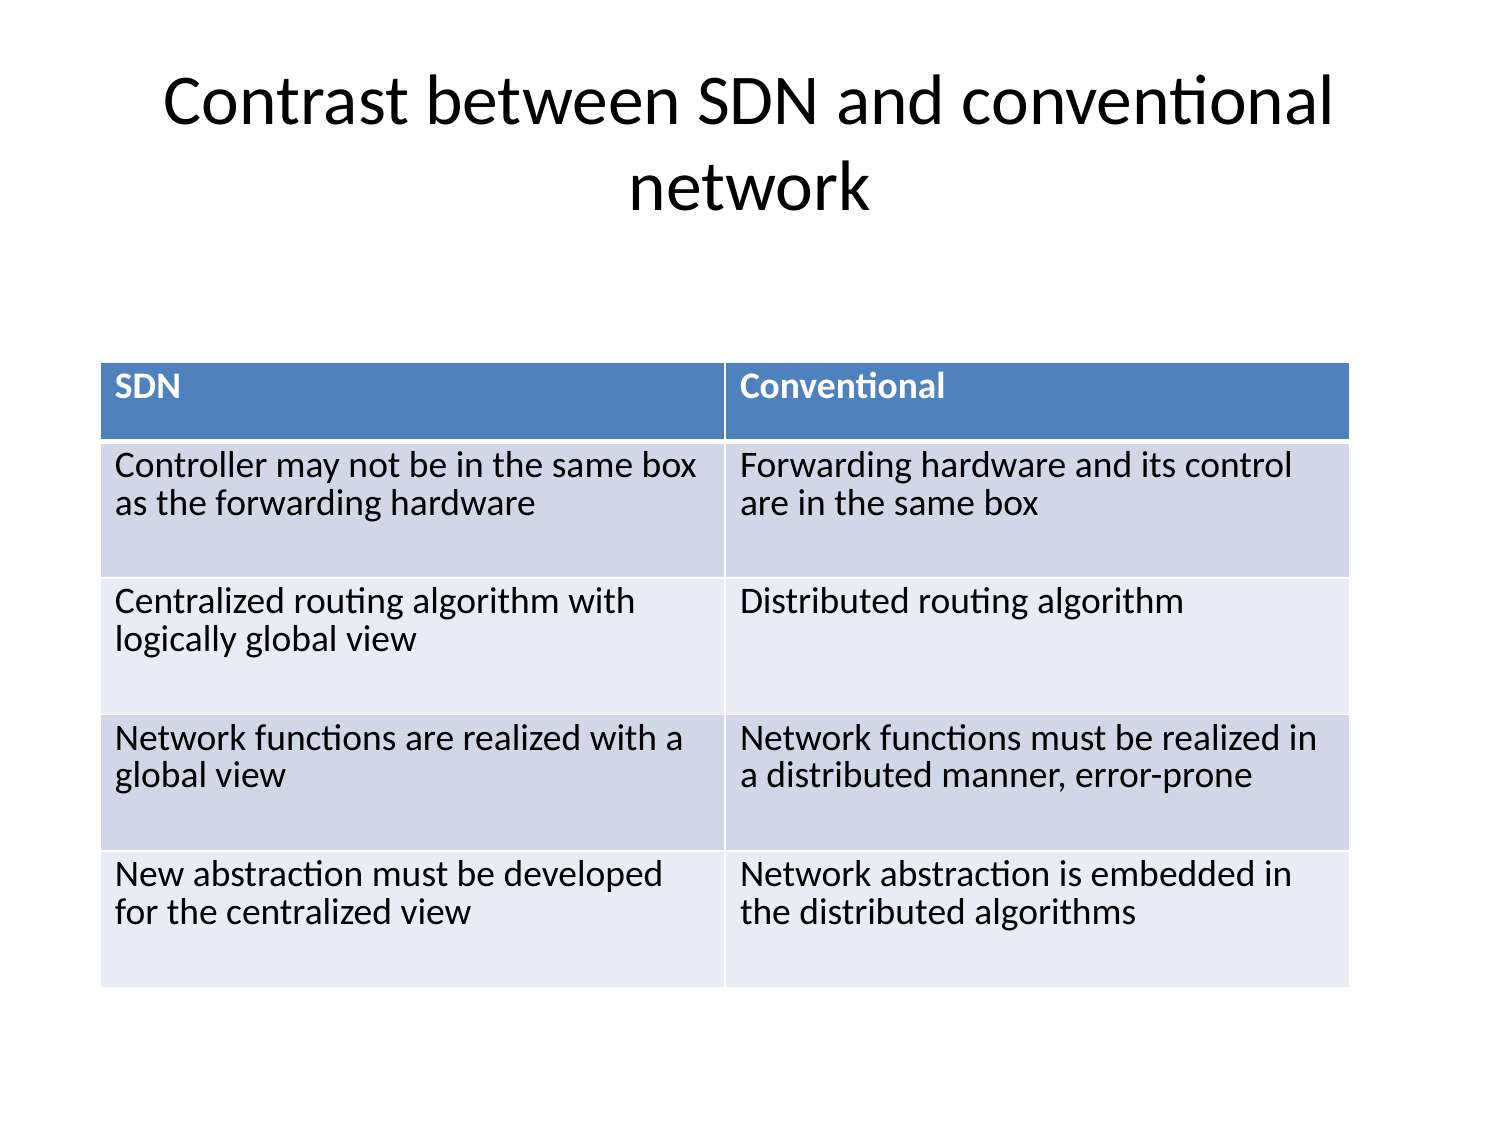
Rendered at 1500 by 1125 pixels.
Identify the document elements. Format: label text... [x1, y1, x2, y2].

table_cell Forwarding hardware and its control are in the same box [726, 444, 1349, 577]
table_cell Network functions must be realized in a distributed manner, error-prone [726, 715, 1349, 850]
table_cell Network functions are realized with a global view [101, 715, 724, 850]
table_cell Controller may not be in the same box as the forwarding hardware [101, 444, 724, 577]
table_cell Distributed routing algorithm [726, 579, 1349, 714]
table_header Conventional [726, 363, 1349, 439]
table_cell Network abstraction is embedded in the distributed algorithms [726, 852, 1349, 987]
table_header SDN [101, 363, 724, 439]
title Contrast between SDN and conventional network [75, 45, 1425, 233]
table_cell Centralized routing algorithm with logically global view [101, 579, 724, 714]
table_cell New abstraction must be developed for the centralized view [101, 852, 724, 987]
